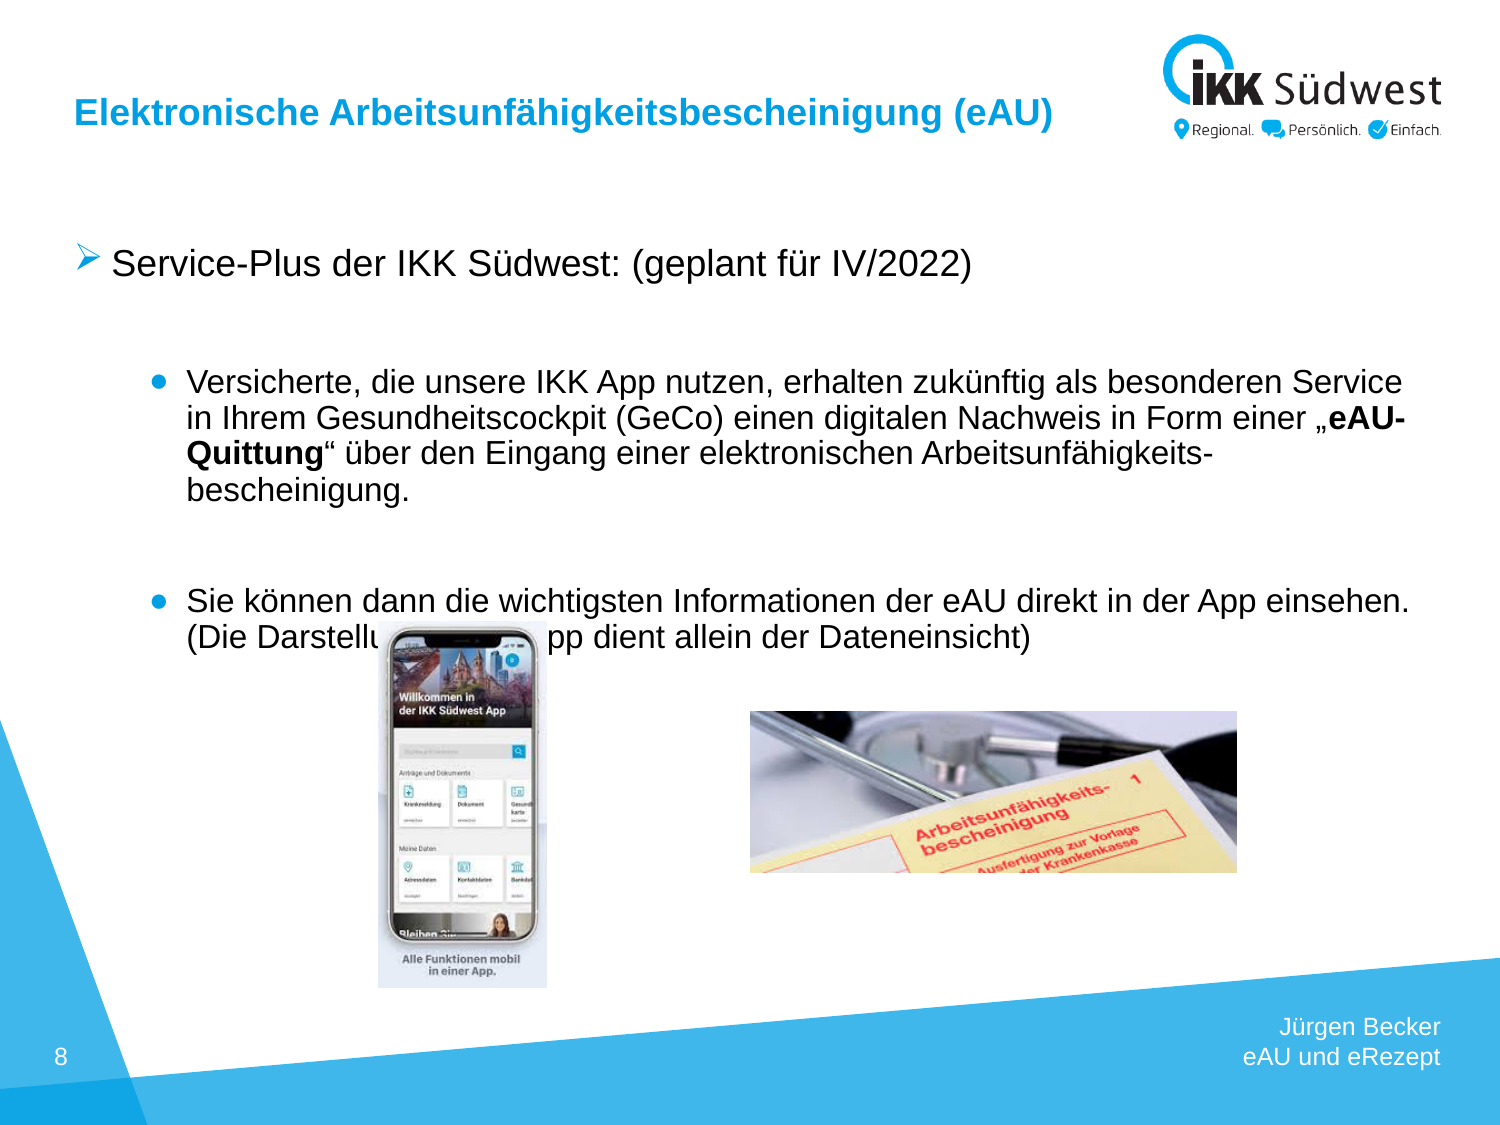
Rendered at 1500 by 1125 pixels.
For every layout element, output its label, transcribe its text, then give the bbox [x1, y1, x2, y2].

slide_number 8 [0, 1025, 123, 1086]
list Service-Plus der IKK Südwest: (geplant für IV/2022) Versicherte, die unsere IKK App nutzen, erhalten zukünftig als besonderen Service in Ihrem Gesundheitscockpit (GeCo) einen digitalen Nachweis in Form einer „eAU-Quittung“ über den Eingang einer elektronischen Arbeitsunfähigkeits-bescheinigung. Sie können dann die wichtigsten Informationen der eAU direkt in der App einsehen. (Die Darstellung in der App dient allein der Dateneinsicht) [58, 236, 1442, 950]
picture [749, 711, 1237, 873]
title Elektronische Arbeitsunfähigkeitsbescheinigung (eAU) [58, 46, 1116, 126]
picture [378, 621, 547, 988]
